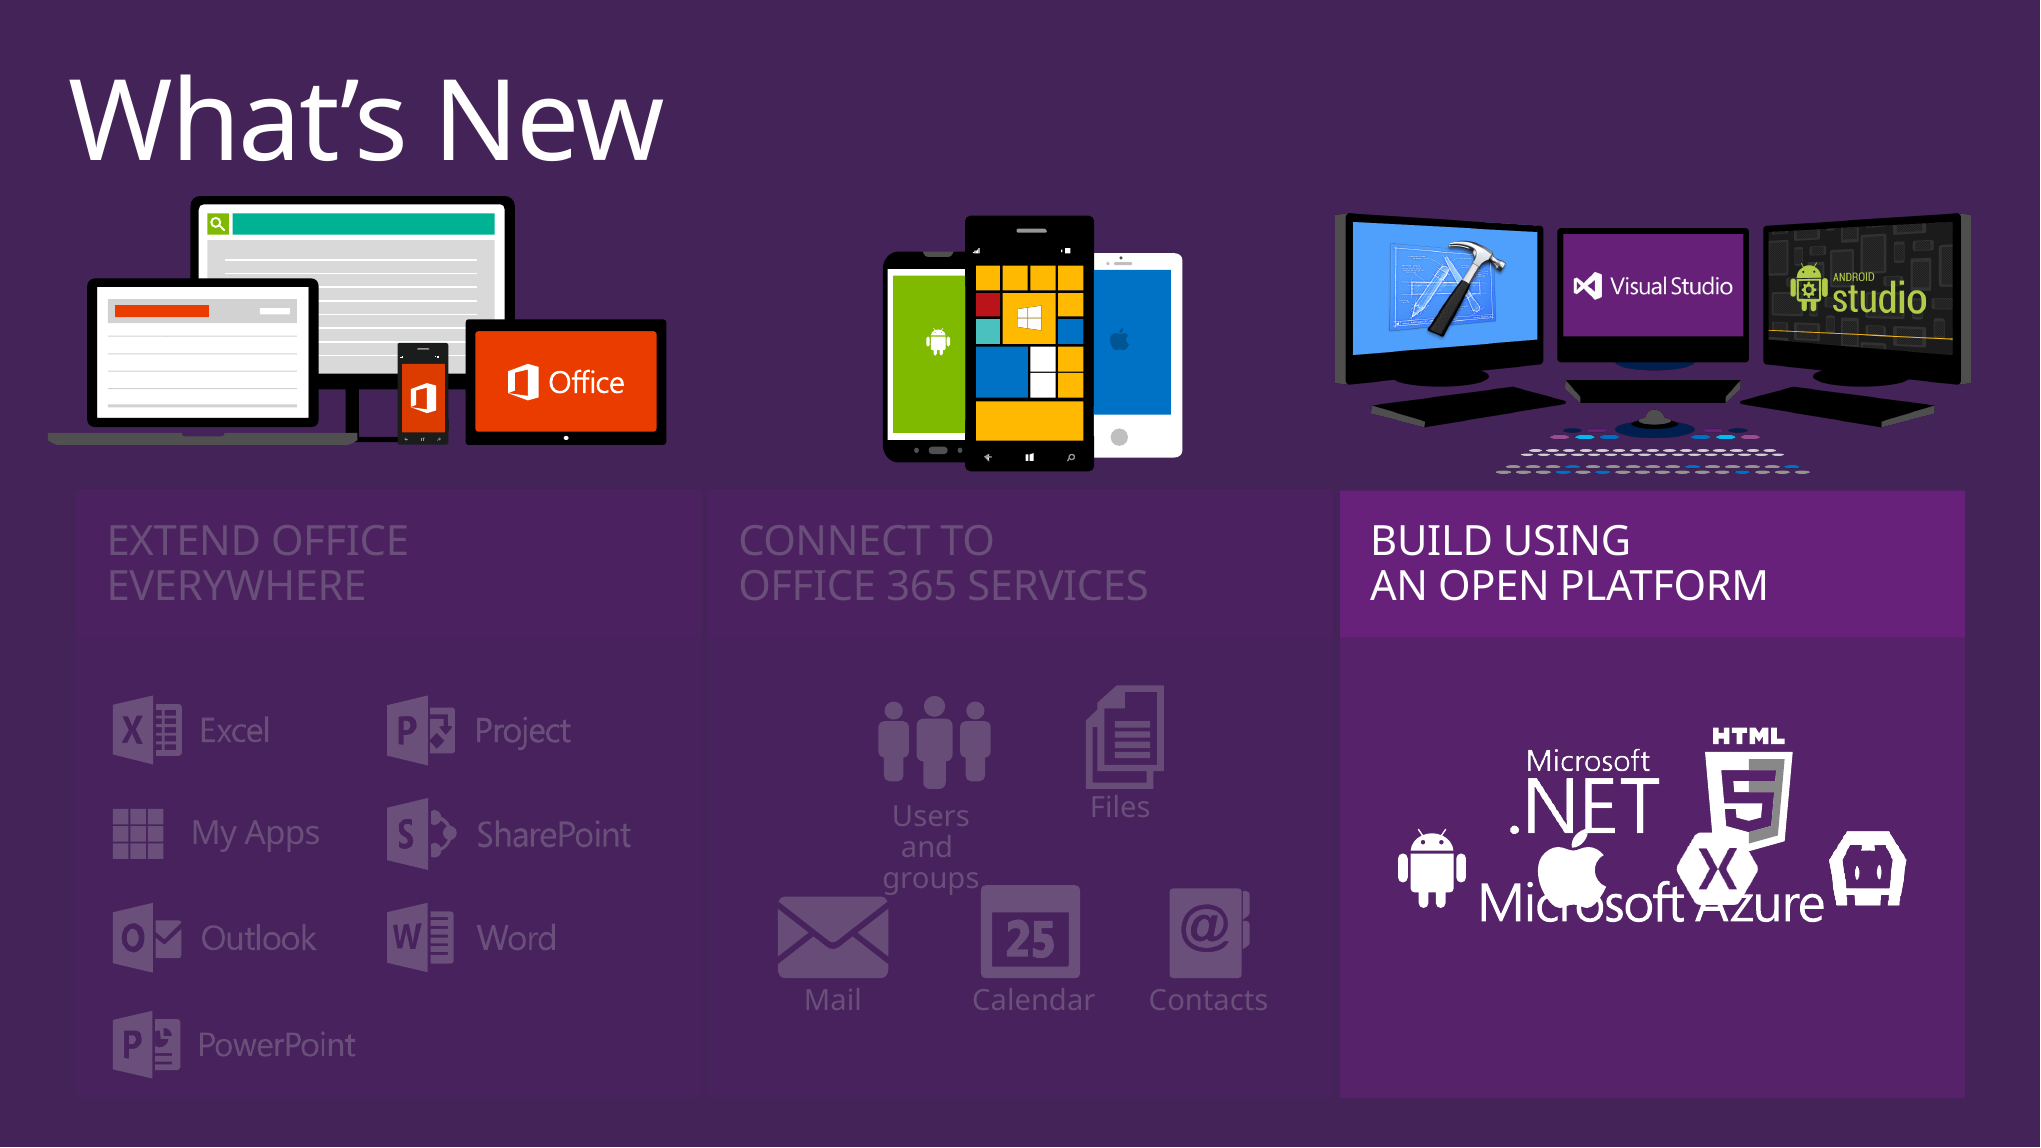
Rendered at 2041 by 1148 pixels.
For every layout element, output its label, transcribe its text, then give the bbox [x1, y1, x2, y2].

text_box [1481, 880, 1824, 923]
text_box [47, 195, 667, 446]
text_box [1704, 727, 1793, 852]
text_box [1397, 828, 1908, 909]
text_box [1339, 638, 1966, 1099]
picture [1335, 213, 1971, 474]
picture [1510, 740, 1662, 834]
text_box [76, 490, 1337, 1099]
text_box BUILD USING AN OPEN PLATFORM [1339, 490, 1966, 638]
title What’s New [45, 48, 1996, 199]
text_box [397, 342, 450, 446]
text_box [882, 215, 1183, 472]
